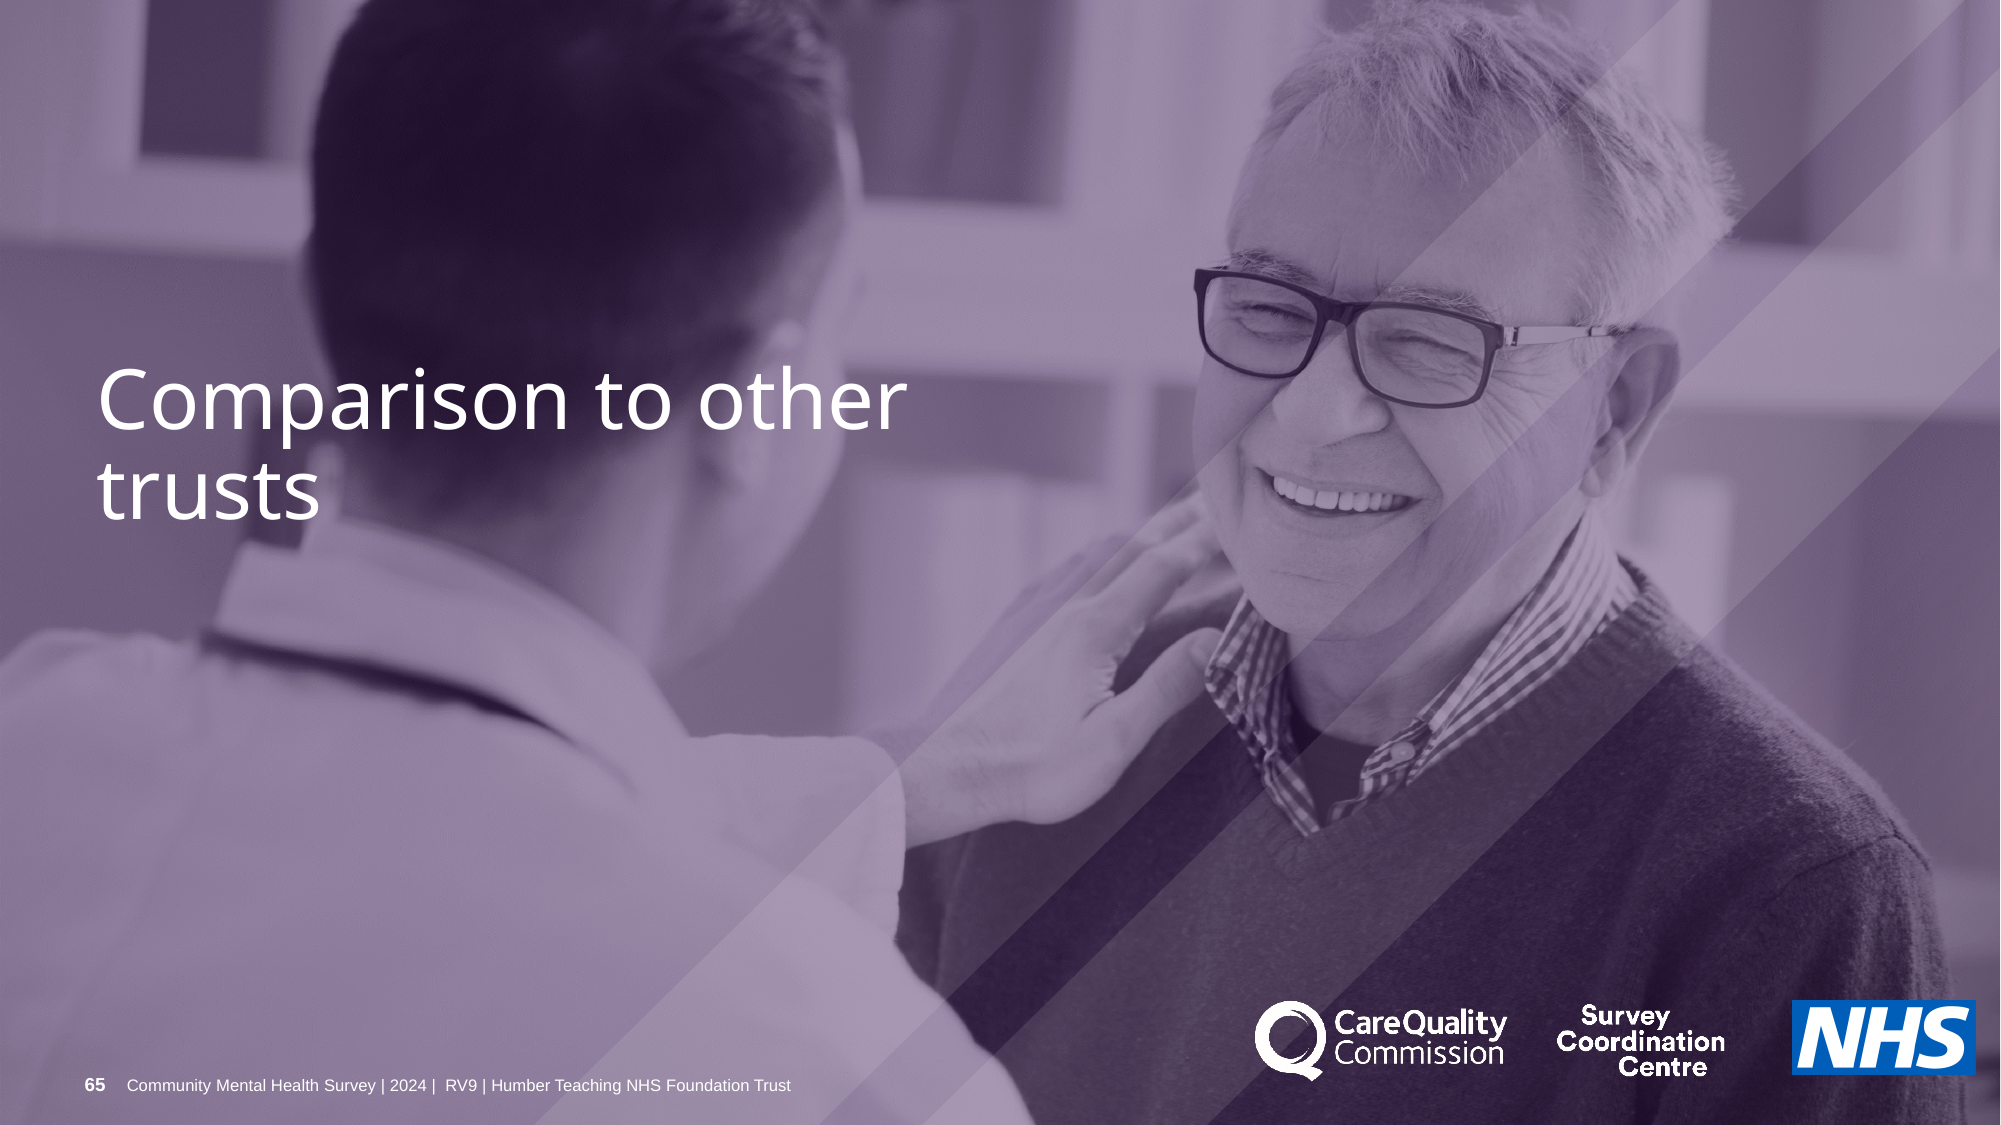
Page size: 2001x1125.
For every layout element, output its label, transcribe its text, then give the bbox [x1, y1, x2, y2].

picture [1554, 1001, 1727, 1079]
title Comparison to other trusts [96, 358, 1782, 546]
text_box 65 [84, 1065, 122, 1125]
picture [1243, 989, 1514, 1091]
picture [1792, 1000, 1976, 1075]
